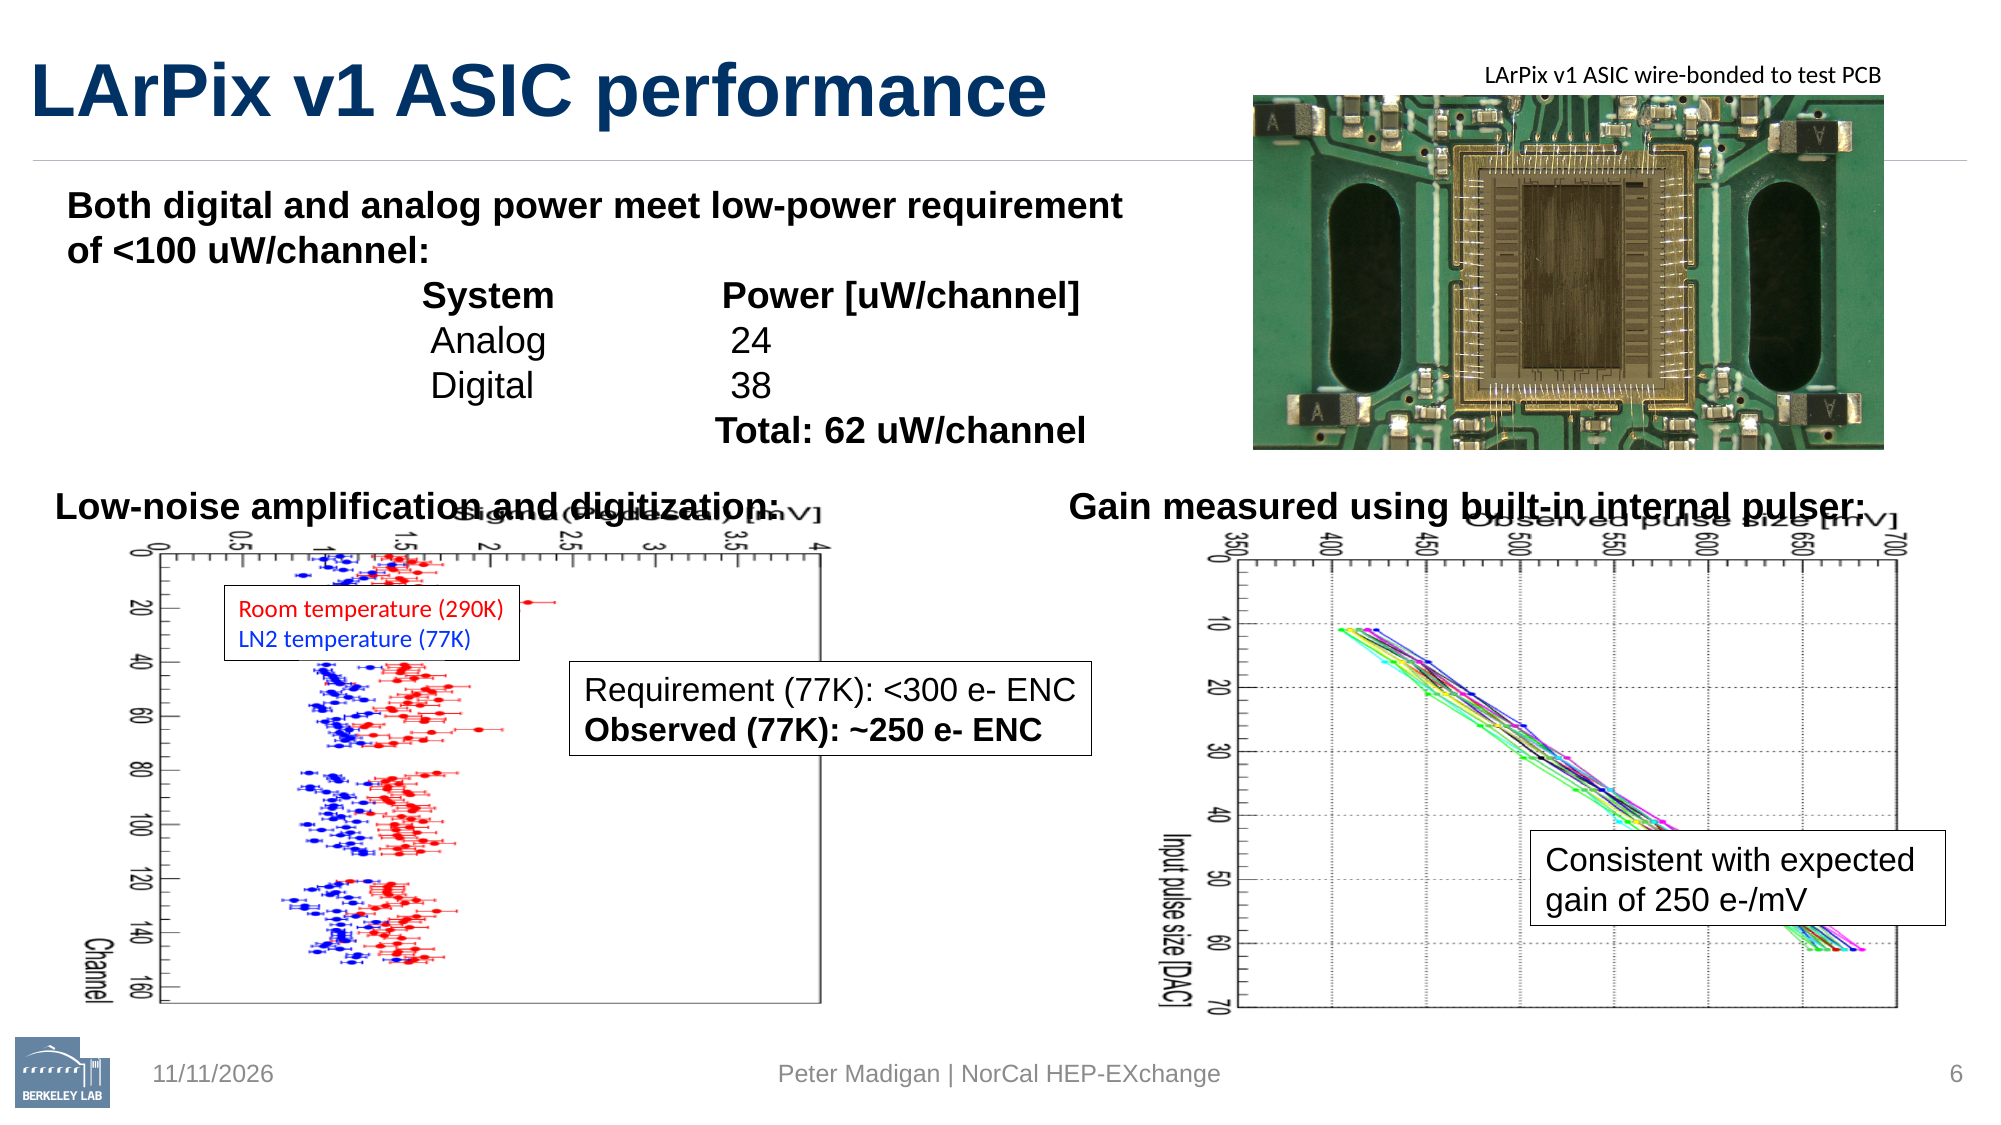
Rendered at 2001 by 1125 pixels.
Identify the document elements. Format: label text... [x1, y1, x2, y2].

text_box Low-noise amplification and digitization: [772, 474, 797, 535]
text_box Both digital and analog power meet low-power requirement of <100 uW/channel: System Power [uW/channel] Analog 24 Digital 38 Total: 62 uW/channel [52, 173, 1151, 459]
text_box Consistent with expected gain of 250 e-/mV [1848, 830, 1946, 926]
picture [1253, 95, 1884, 1125]
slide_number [137, 1058, 211, 1103]
text_box Gain measured using built-in internal pulser: [1053, 474, 1289, 535]
title LArPix v1 ASIC performance [15, 24, 1979, 161]
text_box Gain measured using built-in internal pulser: [1848, 474, 1883, 535]
slide_number 6 [1848, 1062, 1979, 1103]
picture [15, 1037, 110, 1108]
picture [211, 365, 772, 1125]
text_box LArPix v1 ASIC wire-bonded to test PCB [1470, 51, 1898, 97]
text_box Low-noise amplification and digitization: [40, 474, 211, 535]
text_box Requirement (77K): <300 e- ENC Observed (77K): ~250 e- ENC [772, 661, 1092, 756]
footer Peter Madigan | NorCal HEP-EXchange [772, 1042, 1289, 1103]
